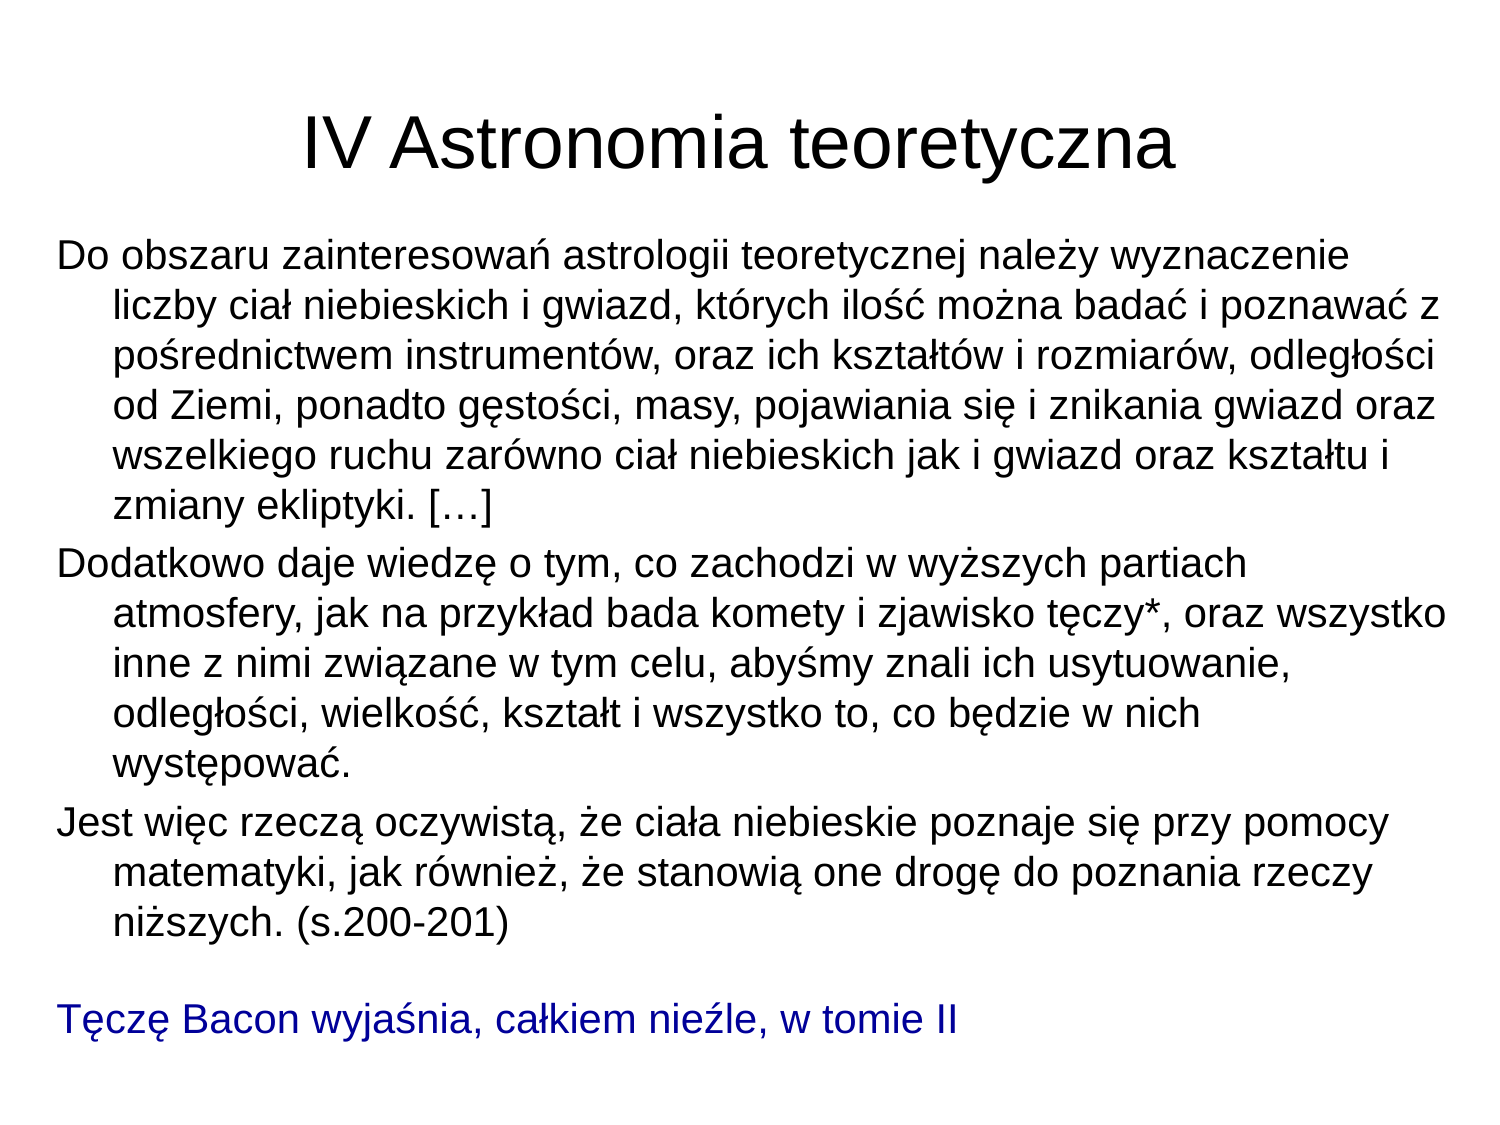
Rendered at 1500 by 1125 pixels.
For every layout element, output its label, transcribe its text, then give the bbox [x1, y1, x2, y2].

list Do obszaru zainteresowań astrologii teoretycznej należy wyznaczenie liczby ciał niebieskich i gwiazd, których ilość można badać i poznawać z pośrednictwem instrumentów, oraz ich kształtów i rozmiarów, odległości od Ziemi, ponadto gęstości, masy, pojawiania się i znikania gwiazd oraz wszelkiego ruchu zarówno ciał niebieskich jak i gwiazd oraz kształtu i zmiany ekliptyki. […] Dodatkowo daje wiedzę o tym, co zachodzi w wyższych partiach atmosfery, jak na przykład bada komety i zjawisko tęczy*, oraz wszystko inne z nimi związane w tym celu, abyśmy znali ich usytuowanie, odległości, wielkość, kształt i wszystko to, co będzie w nich występować. Jest więc rzeczą oczywistą, że ciała niebieskie poznaje się przy pomocy matematyki, jak również, że stanowią one drogę do poznania rzeczy niższych. (s.200-201) Tęczę Bacon wyjaśnia, całkiem nieźle, w tomie II [41, 220, 1467, 1040]
title IV Astronomia teoretyczna [75, 45, 1425, 220]
